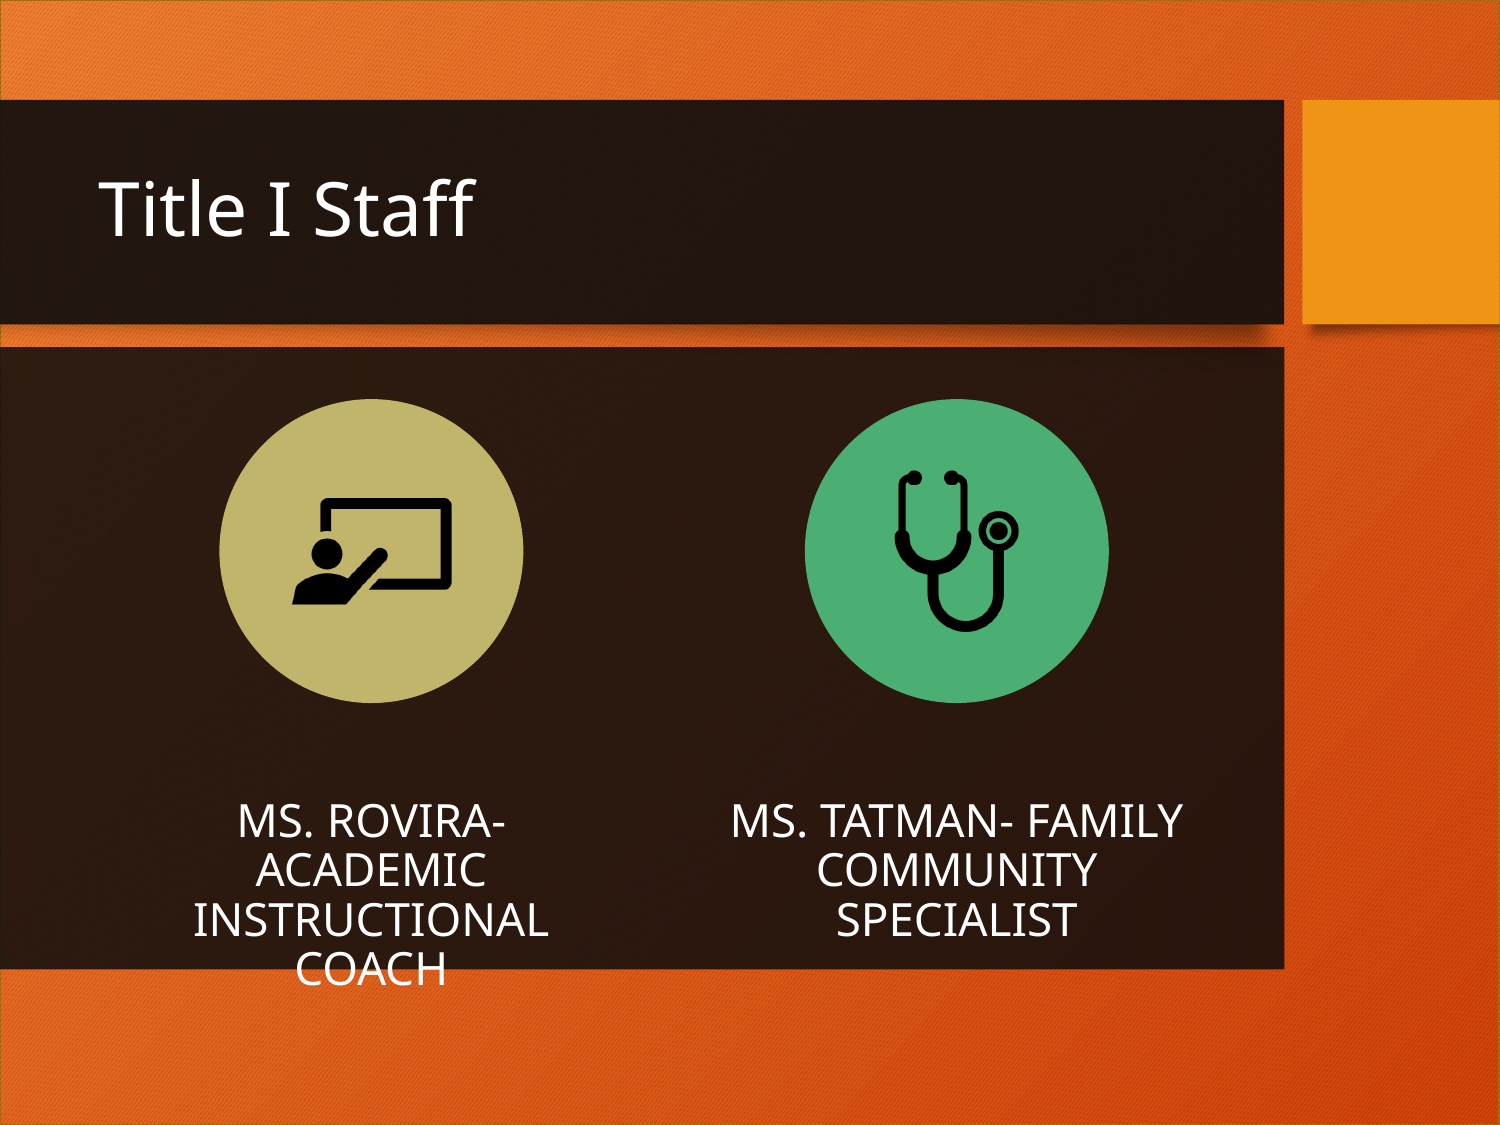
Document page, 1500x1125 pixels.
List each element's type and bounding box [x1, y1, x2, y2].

picture [0, 0, 1500, 1125]
list [83, 397, 1245, 917]
